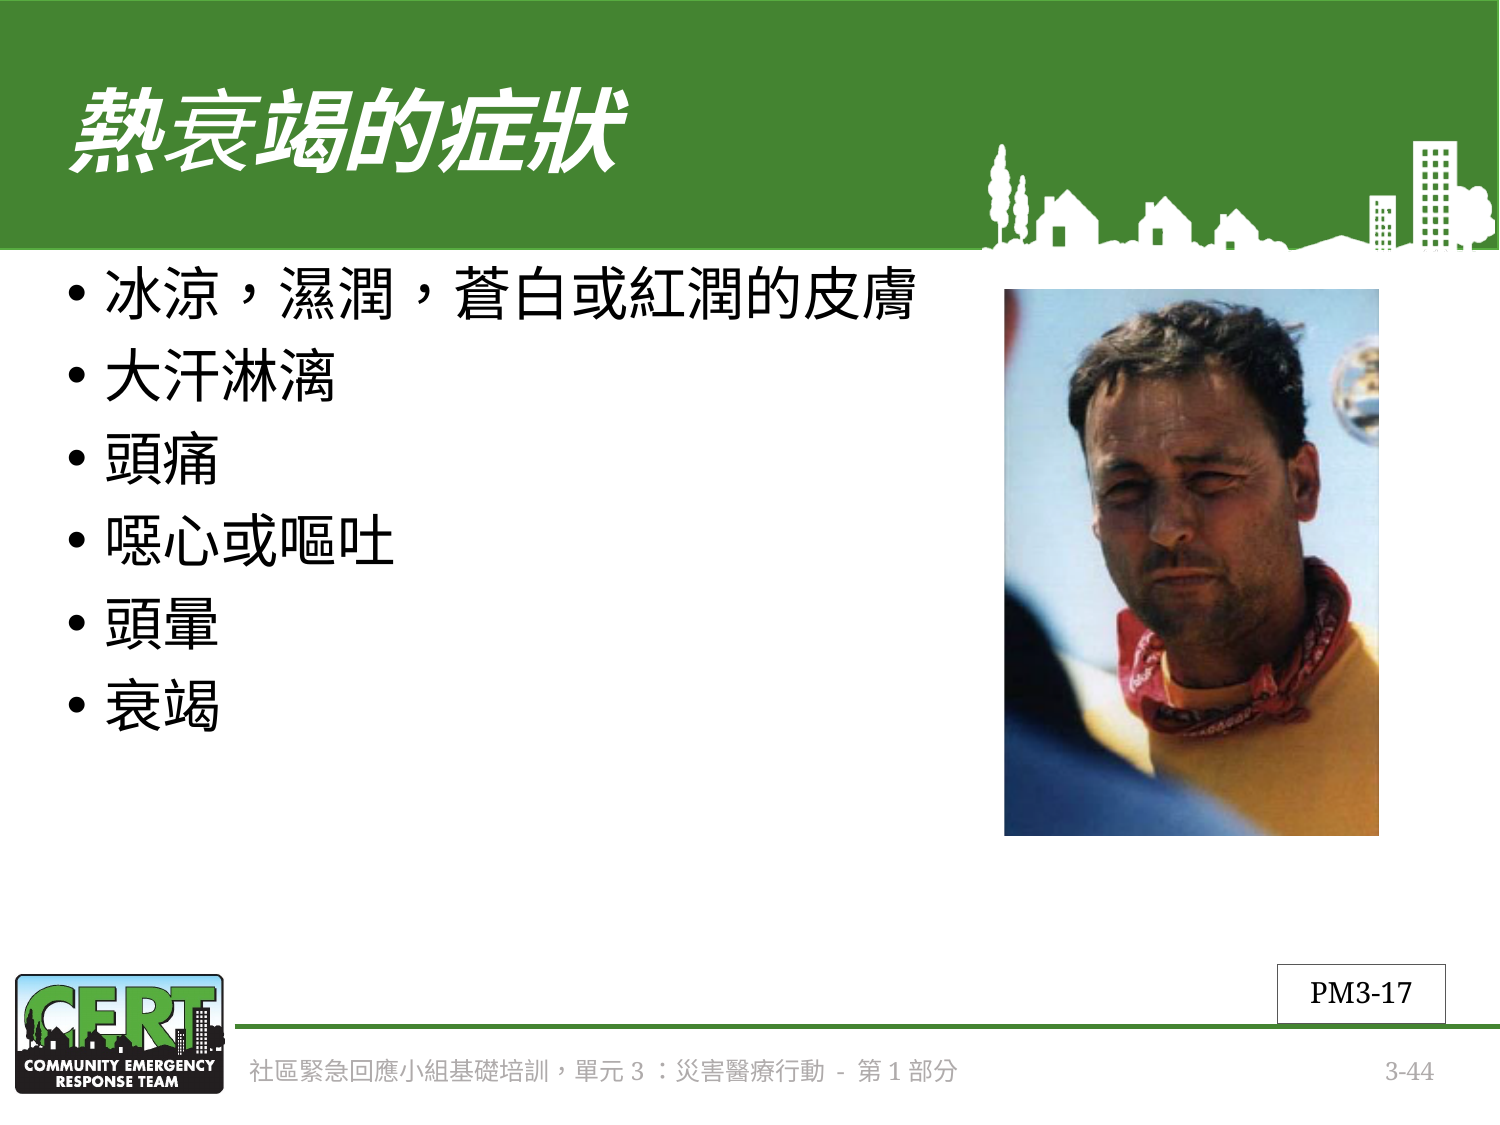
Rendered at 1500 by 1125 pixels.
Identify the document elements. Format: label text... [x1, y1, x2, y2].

list 3-44 [1153, 1047, 1450, 1098]
picture [1004, 289, 1379, 836]
picture [14, 973, 225, 1094]
picture [979, 133, 1500, 252]
title 熱衰竭的症狀 [51, 52, 1005, 220]
list PM3-17 [1277, 964, 1446, 1024]
list 社區緊急回應小組基礎培訓，單元3：災害醫療行動 - 第1部分 [234, 1047, 991, 1098]
list 冰涼，濕潤，蒼白或紅潤的皮膚 大汗淋漓 頭痛 噁心或嘔吐 頭暈 衰竭 [51, 249, 1449, 1034]
